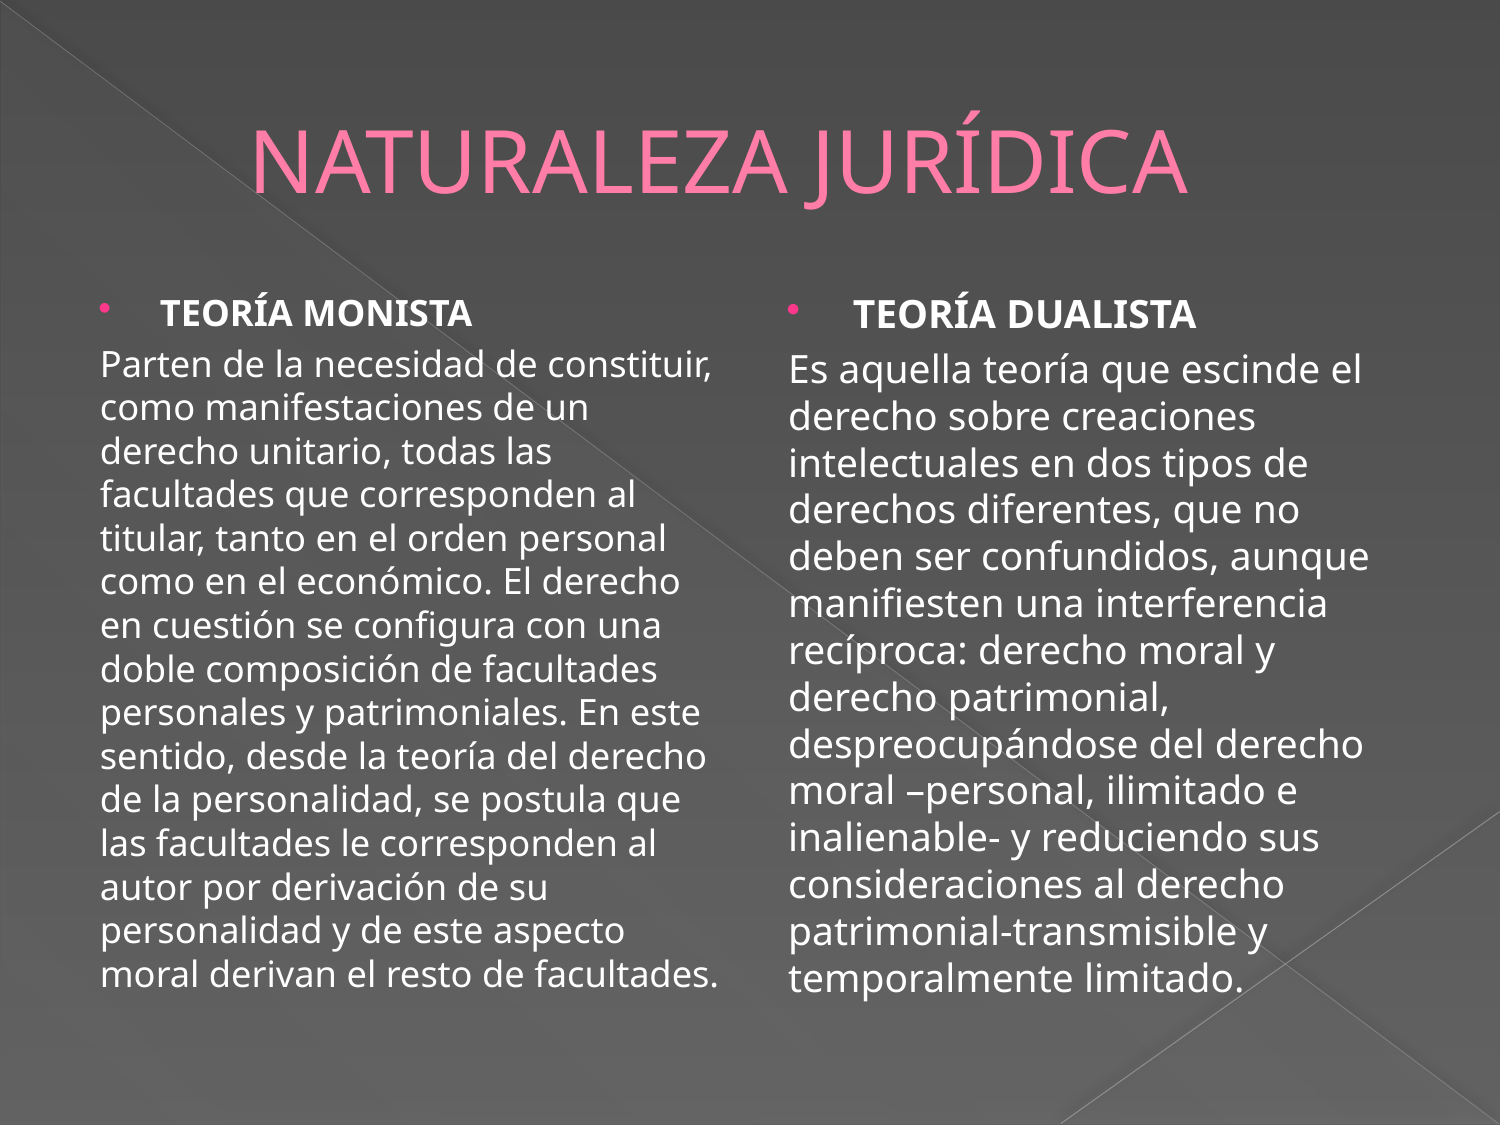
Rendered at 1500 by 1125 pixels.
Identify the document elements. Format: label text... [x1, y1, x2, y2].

title NATURALEZA JURÍDICA [75, 43, 1425, 274]
list TEORÍA MONISTA Parten de la necesidad de constituir, como manifestaciones de un derecho unitario, todas las facultades que corresponden al titular, tanto en el orden personal como en el económico. El derecho en cuestión se configura con una doble composición de facultades personales y patrimoniales. En este sentido, desde la teoría del derecho de la personalidad, se postula que las facultades le corresponden al autor por derivación de su personalidad y de este aspecto moral derivan el resto de facultades. [75, 282, 738, 1025]
list TEORÍA DUALISTA Es aquella teoría que escinde el derecho sobre creaciones intelectuales en dos tipos de derechos diferentes, que no deben ser confundidos, aunque manifiesten una interferencia recíproca: derecho moral y derecho patrimonial, despreocupándose del derecho moral –personal, ilimitado e inalienable- y reduciendo sus consideraciones al derecho patrimonial-transmisible y temporalmente limitado. [762, 282, 1425, 1025]
